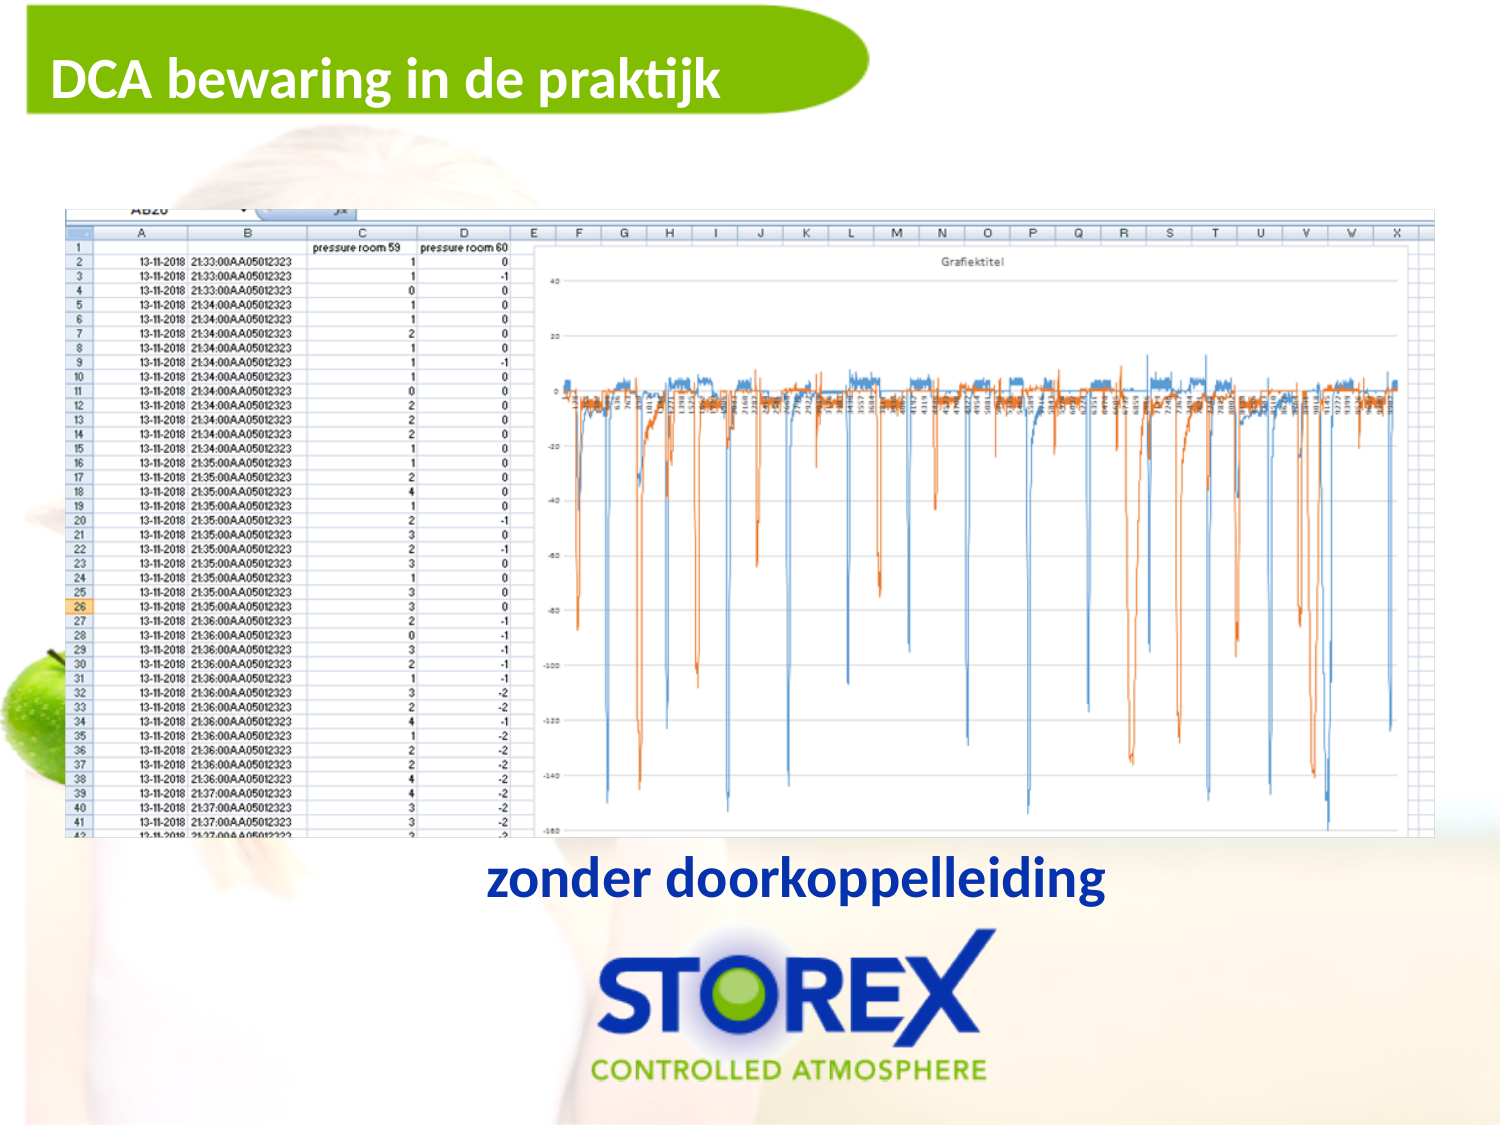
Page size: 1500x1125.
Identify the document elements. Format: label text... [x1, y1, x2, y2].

picture [0, 0, 1500, 1125]
text_box DCA bewaring in de praktijk [47, 26, 1457, 163]
text_box zonder doorkoppelleiding [471, 846, 1164, 987]
